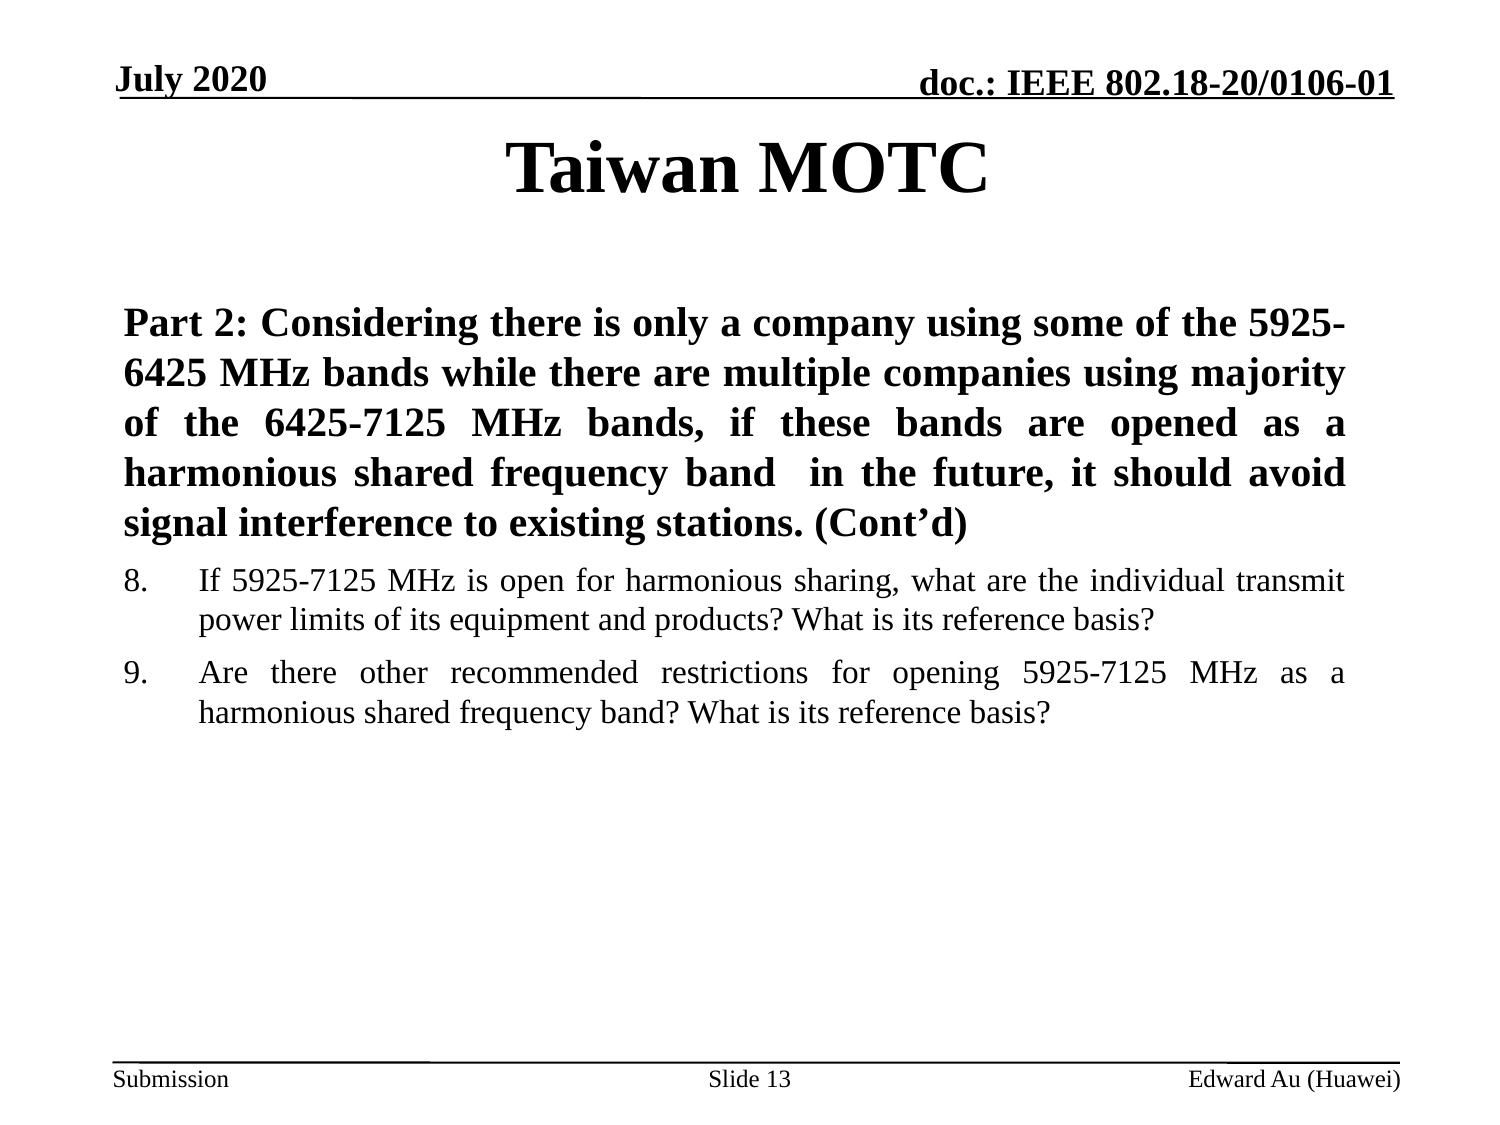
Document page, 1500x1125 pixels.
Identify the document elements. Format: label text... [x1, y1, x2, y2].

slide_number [114, 54, 493, 100]
title Taiwan MOTC [120, 99, 1396, 226]
slide_number Slide 13 [699, 1061, 800, 1123]
footer Edward Au (Huawei) [902, 1061, 1402, 1093]
list Part 2: Considering there is only a company using some of the 5925-6425 MHz bands while there are multiple companies using majority of the 6425-7125 MHz bands, if these bands are opened as a harmonious shared frequency band in the future, it should avoid signal interference to existing stations. (Cont’d) If 5925-7125 MHz is open for harmonious sharing, what are the individual transmit power limits of its equipment and products? What is its reference basis? Are there other recommended restrictions for opening 5925-7125 MHz as a harmonious shared frequency band? What is its reference basis? [108, 287, 1363, 1063]
